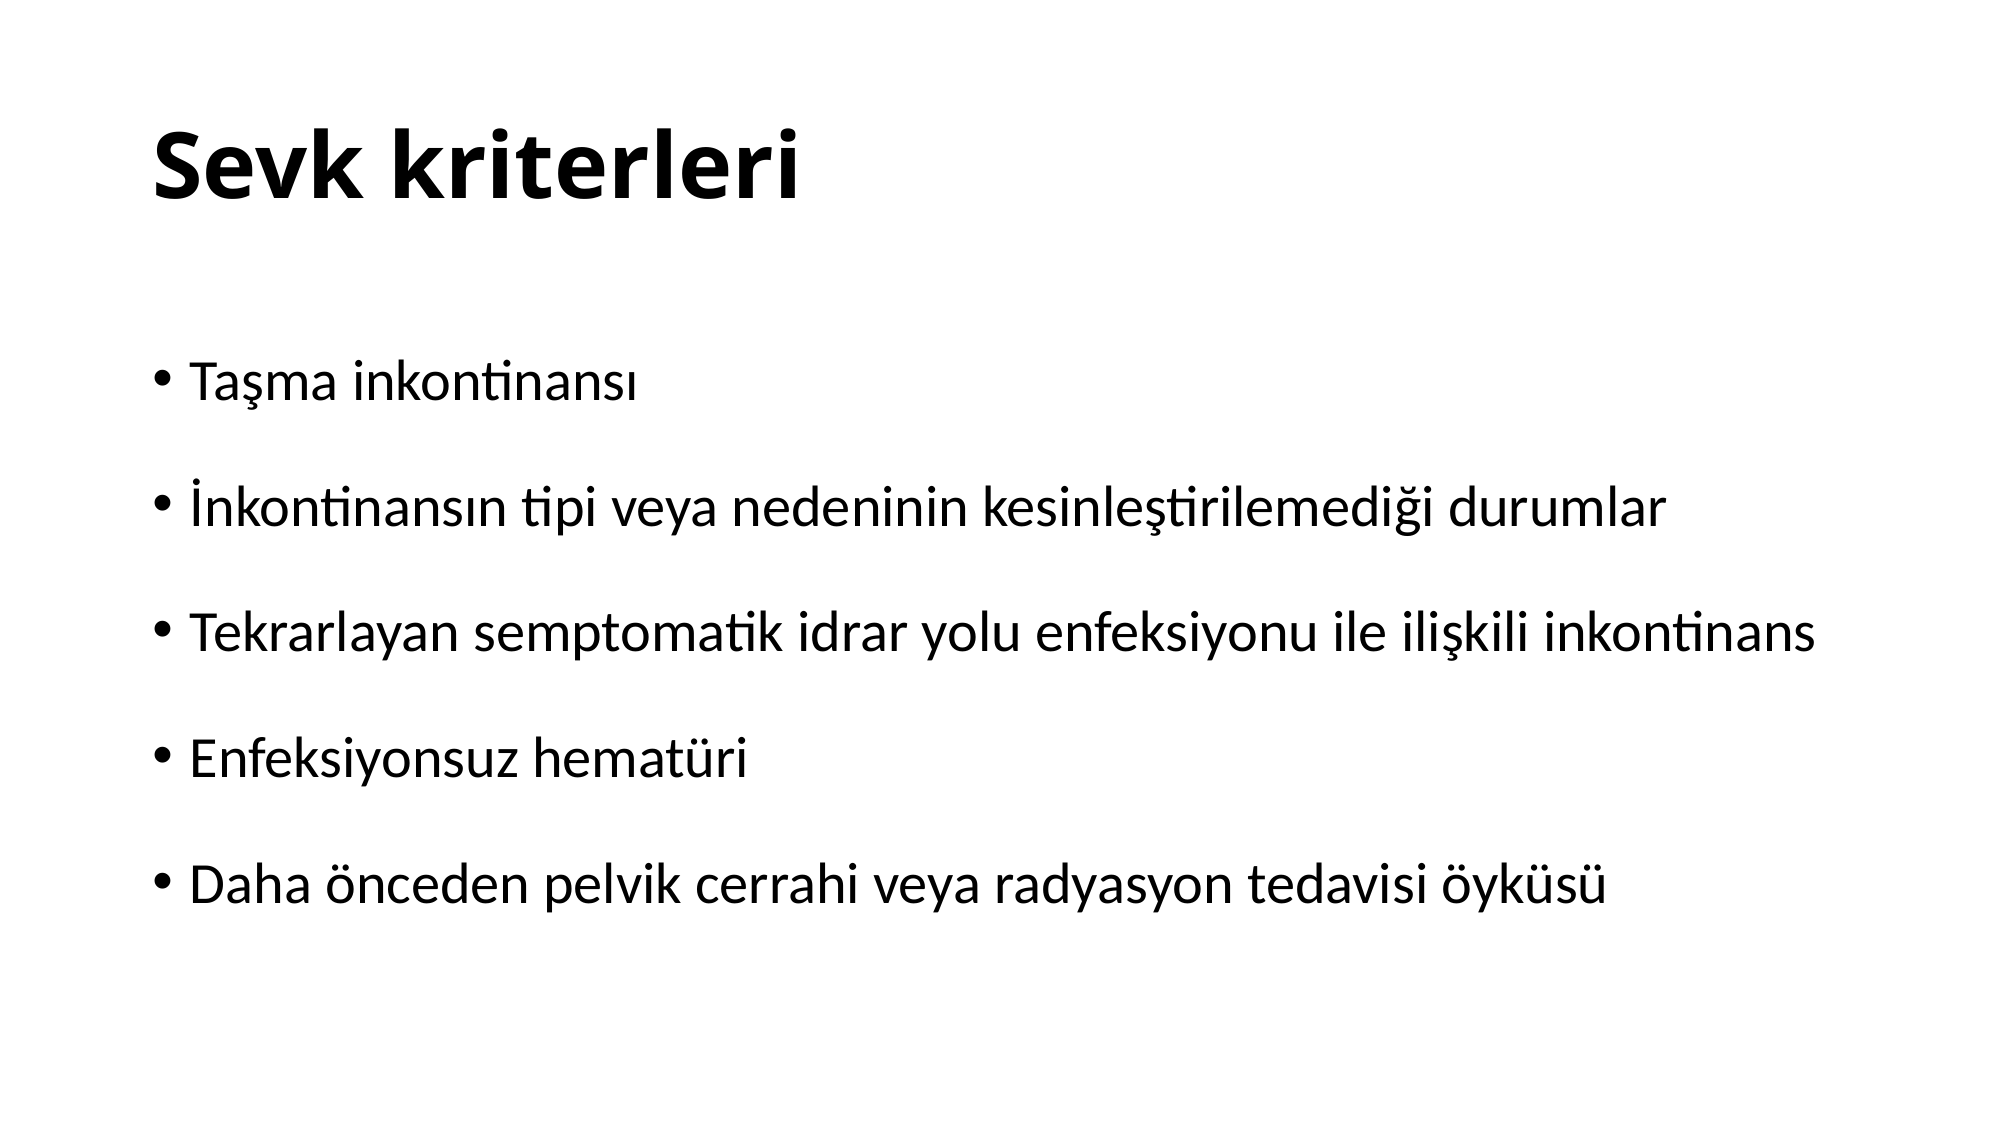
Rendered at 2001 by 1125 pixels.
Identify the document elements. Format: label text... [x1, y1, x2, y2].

title Sevk kriterleri [137, 59, 1863, 278]
list Taşma inkontinansı İnkontinansın tipi veya nedeninin kesinleştirilemediği durumlar Tekrarlayan semptomatik idrar yolu enfeksiyonu ile ilişkili inkontinans Enfeksiyonsuz hematüri Daha önceden pelvik cerrahi veya radyasyon tedavisi öyküsü [137, 299, 1863, 1014]
